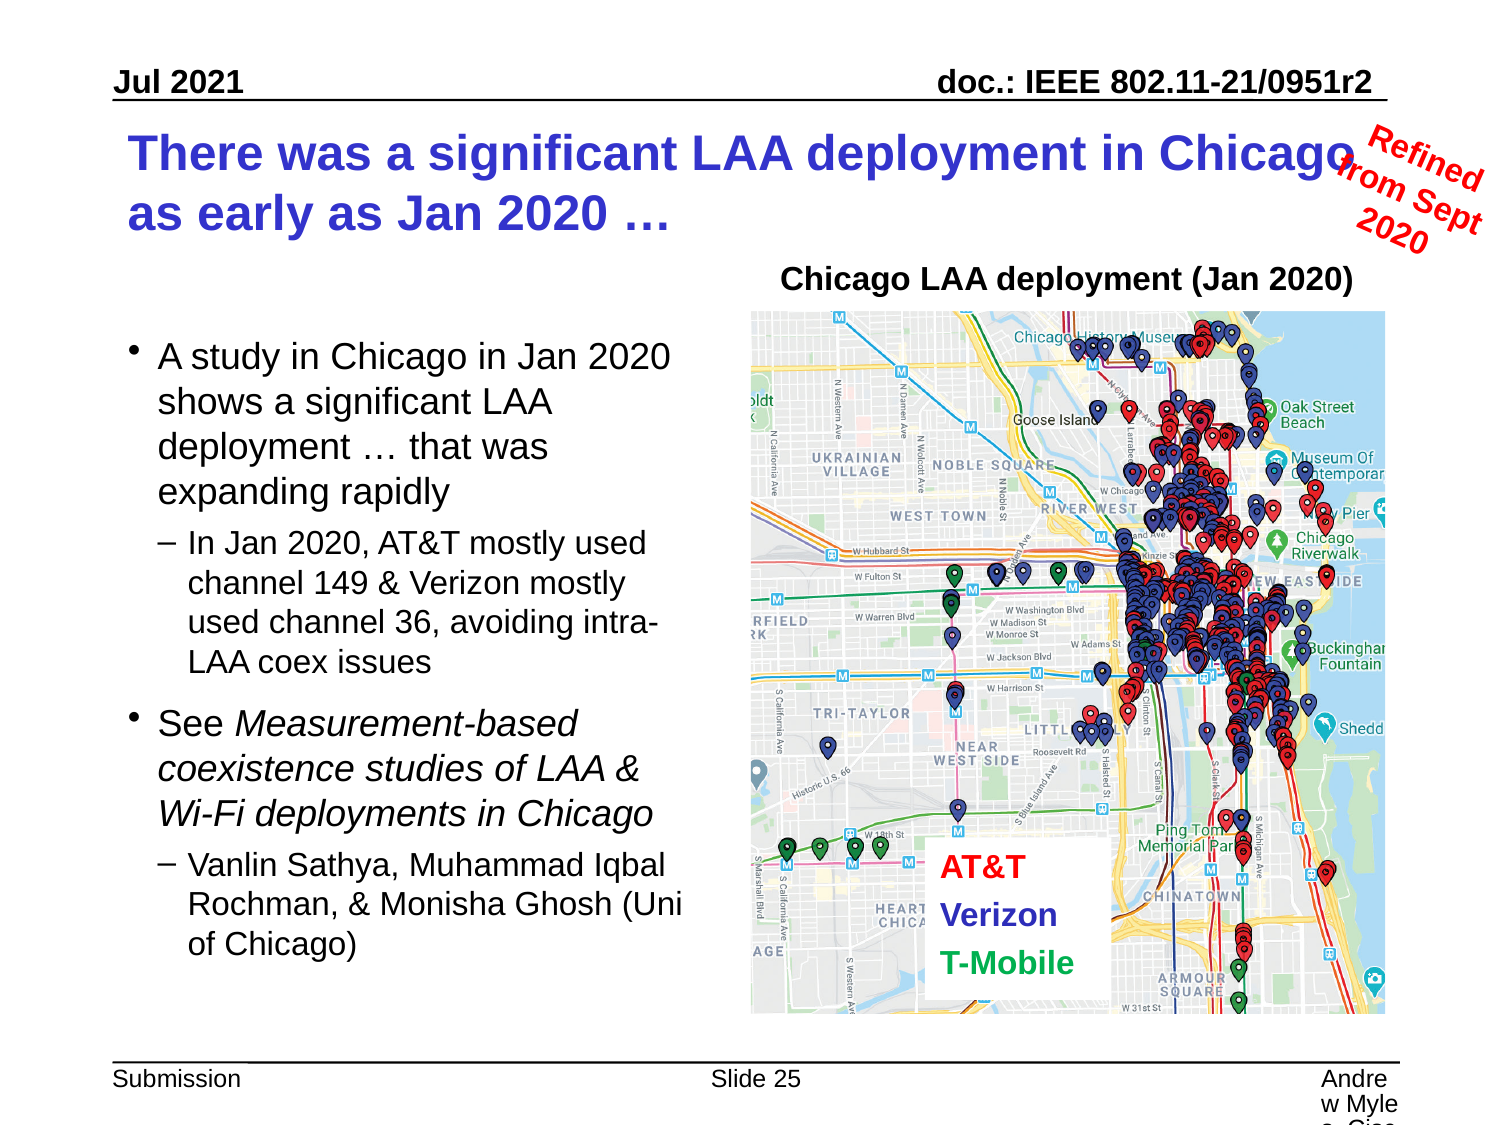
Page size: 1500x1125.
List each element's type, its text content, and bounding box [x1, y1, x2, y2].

text_box Chicago LAA deployment (Jan 2020) [750, 249, 1385, 310]
text_box Refined from Sept 2020 [1277, 87, 1500, 313]
title There was a significant LAA deployment in Chicago as early as Jan 2020 … [112, 112, 1330, 288]
list A study in Chicago in Jan 2020 shows a significant LAA deployment … that was expanding rapidly In Jan 2020, AT&T mostly used channel 149 & Verizon mostly used channel 36, avoiding intra-LAA coex issues See Measurement-based coexistence studies of LAA & Wi-Fi deployments in Chicago Vanlin Sathya, Muhammad Iqbal Rochman, & Monisha Ghosh (Uni of Chicago) [112, 324, 710, 1000]
slide_number Slide 25 [709, 1061, 803, 1093]
footer Andrew Myles, Cisco [1320, 1061, 1402, 1093]
picture [750, 310, 1386, 1015]
